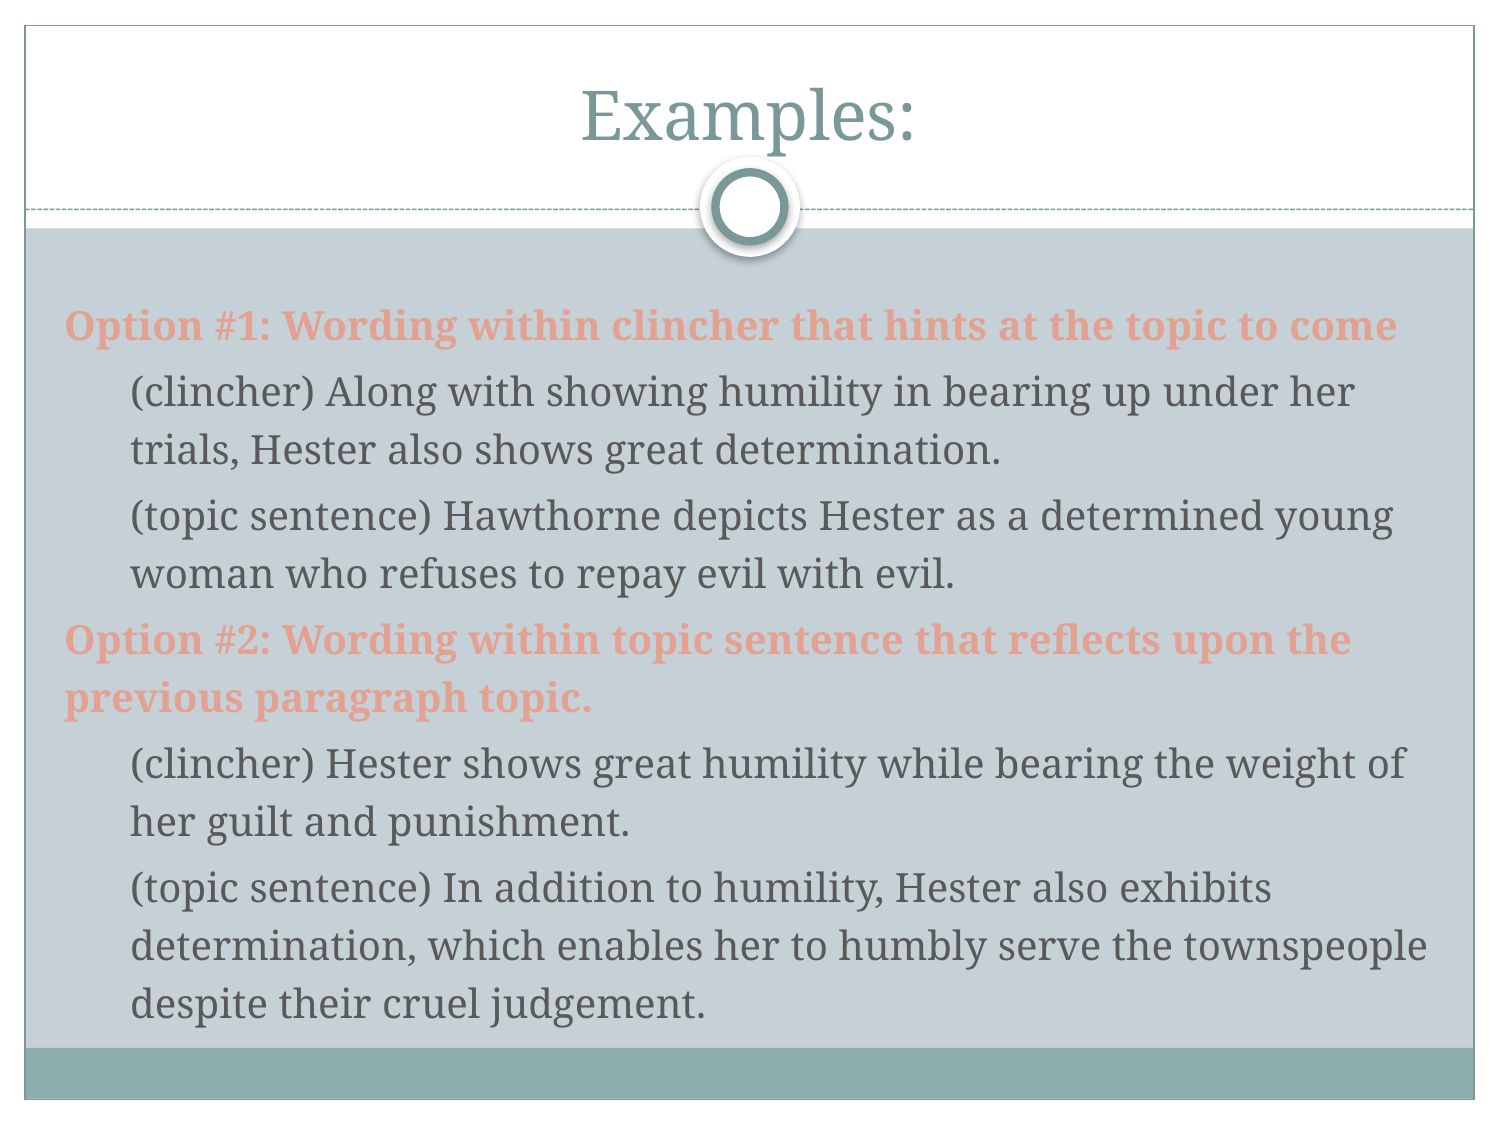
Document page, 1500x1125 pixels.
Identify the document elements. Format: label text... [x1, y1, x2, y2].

title Examples: [49, 37, 1450, 162]
list Option #1: Wording within clincher that hints at the topic to come (clincher) Along with showing humility in bearing up under her trials, Hester also shows great determination. (topic sentence) Hawthorne depicts Hester as a determined young woman who refuses to repay evil with evil. Option #2: Wording within topic sentence that reflects upon the previous paragraph topic. (clincher) Hester shows great humility while bearing the weight of her guilt and punishment. (topic sentence) In addition to humility, Hester also exhibits determination, which enables her to humbly serve the townspeople despite their cruel judgement. [49, 283, 1470, 1088]
